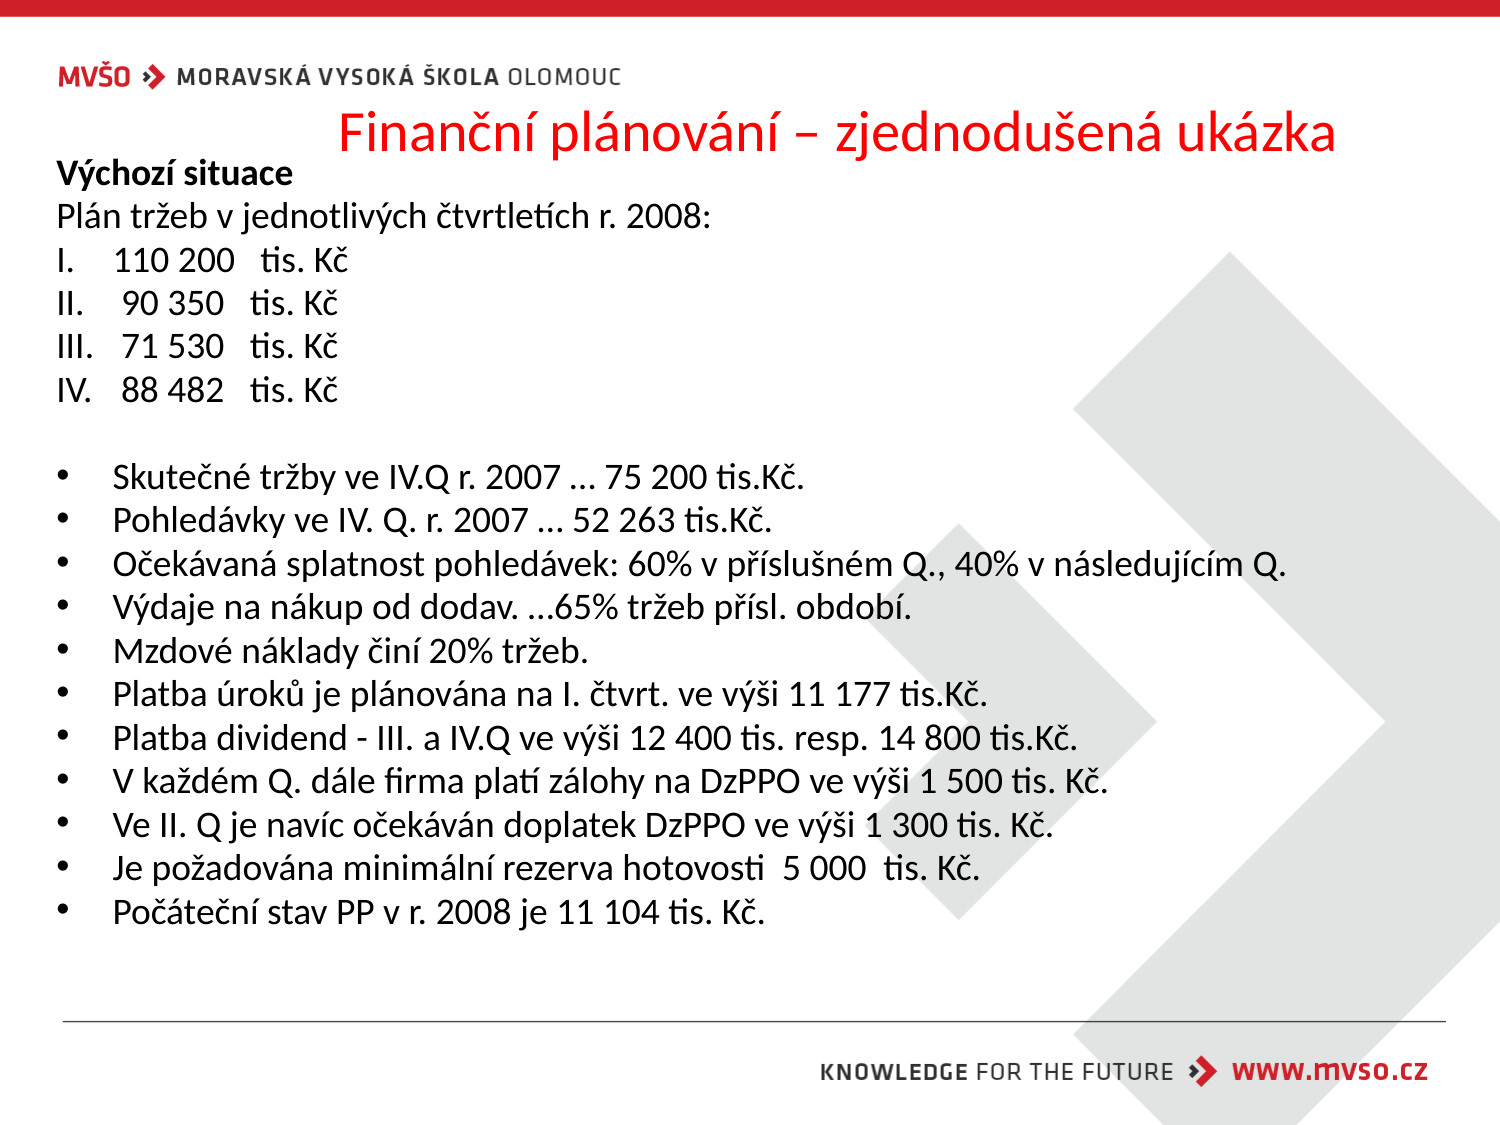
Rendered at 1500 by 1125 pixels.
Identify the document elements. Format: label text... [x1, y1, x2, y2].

picture [0, 0, 1500, 1125]
list Výchozí situace Plán tržeb v jednotlivých čtvrtletích r. 2008: I. 110 200 tis. Kč II. 90 350 tis. Kč III. 71 530 tis. Kč IV. 88 482 tis. Kč Skutečné tržby ve IV.Q r. 2007 … 75 200 tis.Kč. Pohledávky ve IV. Q. r. 2007 … 52 263 tis.Kč. Očekávaná splatnost pohledávek: 60% v příslušném Q., 40% v následujícím Q. Výdaje na nákup od dodav. …65% tržeb přísl. období. Mzdové náklady činí 20% tržeb. Platba úroků je plánována na I. čtvrt. ve výši 11 177 tis.Kč. Platba dividend - III. a IV.Q ve výši 12 400 tis. resp. 14 800 tis.Kč. V každém Q. dále firma platí zálohy na DzPPO ve výši 1 500 tis. Kč. Ve II. Q je navíc očekáván doplatek DzPPO ve výši 1 300 tis. Kč. Je požadována minimální rezerva hotovosti 5 000 tis. Kč. Počáteční stav PP v r. 2008 je 11 104 tis. Kč. [41, 148, 1500, 1043]
title Finanční plánování – zjednodušená ukázka [170, 63, 1500, 192]
